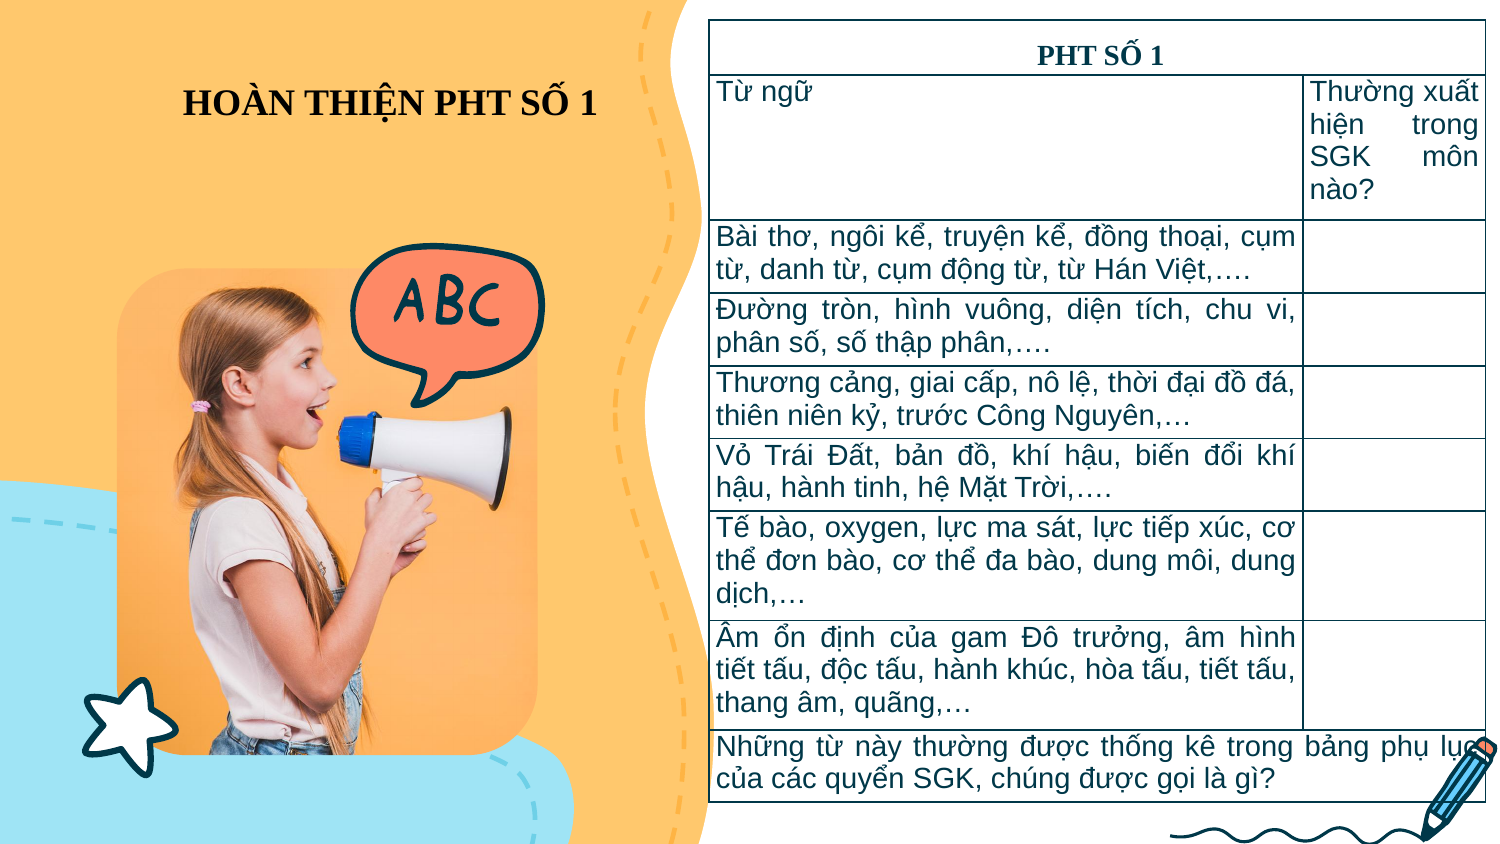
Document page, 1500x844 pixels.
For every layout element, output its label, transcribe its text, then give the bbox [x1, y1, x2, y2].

table_cell [1304, 621, 1485, 729]
picture [116, 268, 538, 756]
table_cell [1304, 294, 1485, 365]
table_cell Những từ này thường được thống kê trong bảng phụ lục của các quyển SGK, chúng được gọi là gì? [710, 731, 1485, 801]
table_cell Thương cảng, giai cấp, nô lệ, thời đại đồ đá, thiên niên kỷ, trước Công Nguyên,… [710, 367, 1302, 438]
table_cell Bài thơ, ngôi kể, truyện kể, đồng thoại, cụm từ, danh từ, cụm động từ, từ Hán Việt,…. [710, 221, 1302, 292]
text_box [1169, 736, 1498, 844]
table_cell Thường xuất hiện trong SGK môn nào? [1304, 76, 1485, 219]
text_box HOÀN THIỆN PHT SỐ 1 [158, 70, 614, 131]
table_cell [1304, 367, 1485, 438]
table_cell [1304, 439, 1485, 510]
text_box [85, 696, 111, 755]
table_cell Âm ổn định của gam Đô trưởng, âm hình tiết tấu, độc tấu, hành khúc, hòa tấu, tiết tấu, thang âm, quãng,… [710, 621, 1302, 729]
table_cell Từ ngữ [710, 76, 1302, 219]
table_cell Tế bào, oxygen, lực ma sát, lực tiếp xúc, cơ thể đơn bào, cơ thể đa bào, dung môi, dung dịch,… [710, 512, 1302, 620]
picture [116, 685, 171, 756]
table_cell Đường tròn, hình vuông, diện tích, chu vi, phân số, số thập phân,…. [710, 294, 1302, 365]
table_header PHT SỐ 1 [710, 21, 1485, 74]
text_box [349, 242, 547, 409]
table_cell Vỏ Trái Đất, bản đồ, khí hậu, biến đổi khí hậu, hành tinh, hệ Mặt Trời,…. [710, 439, 1302, 510]
text_box [133, 765, 151, 776]
table_cell [1304, 512, 1485, 620]
table_cell [1304, 221, 1485, 292]
